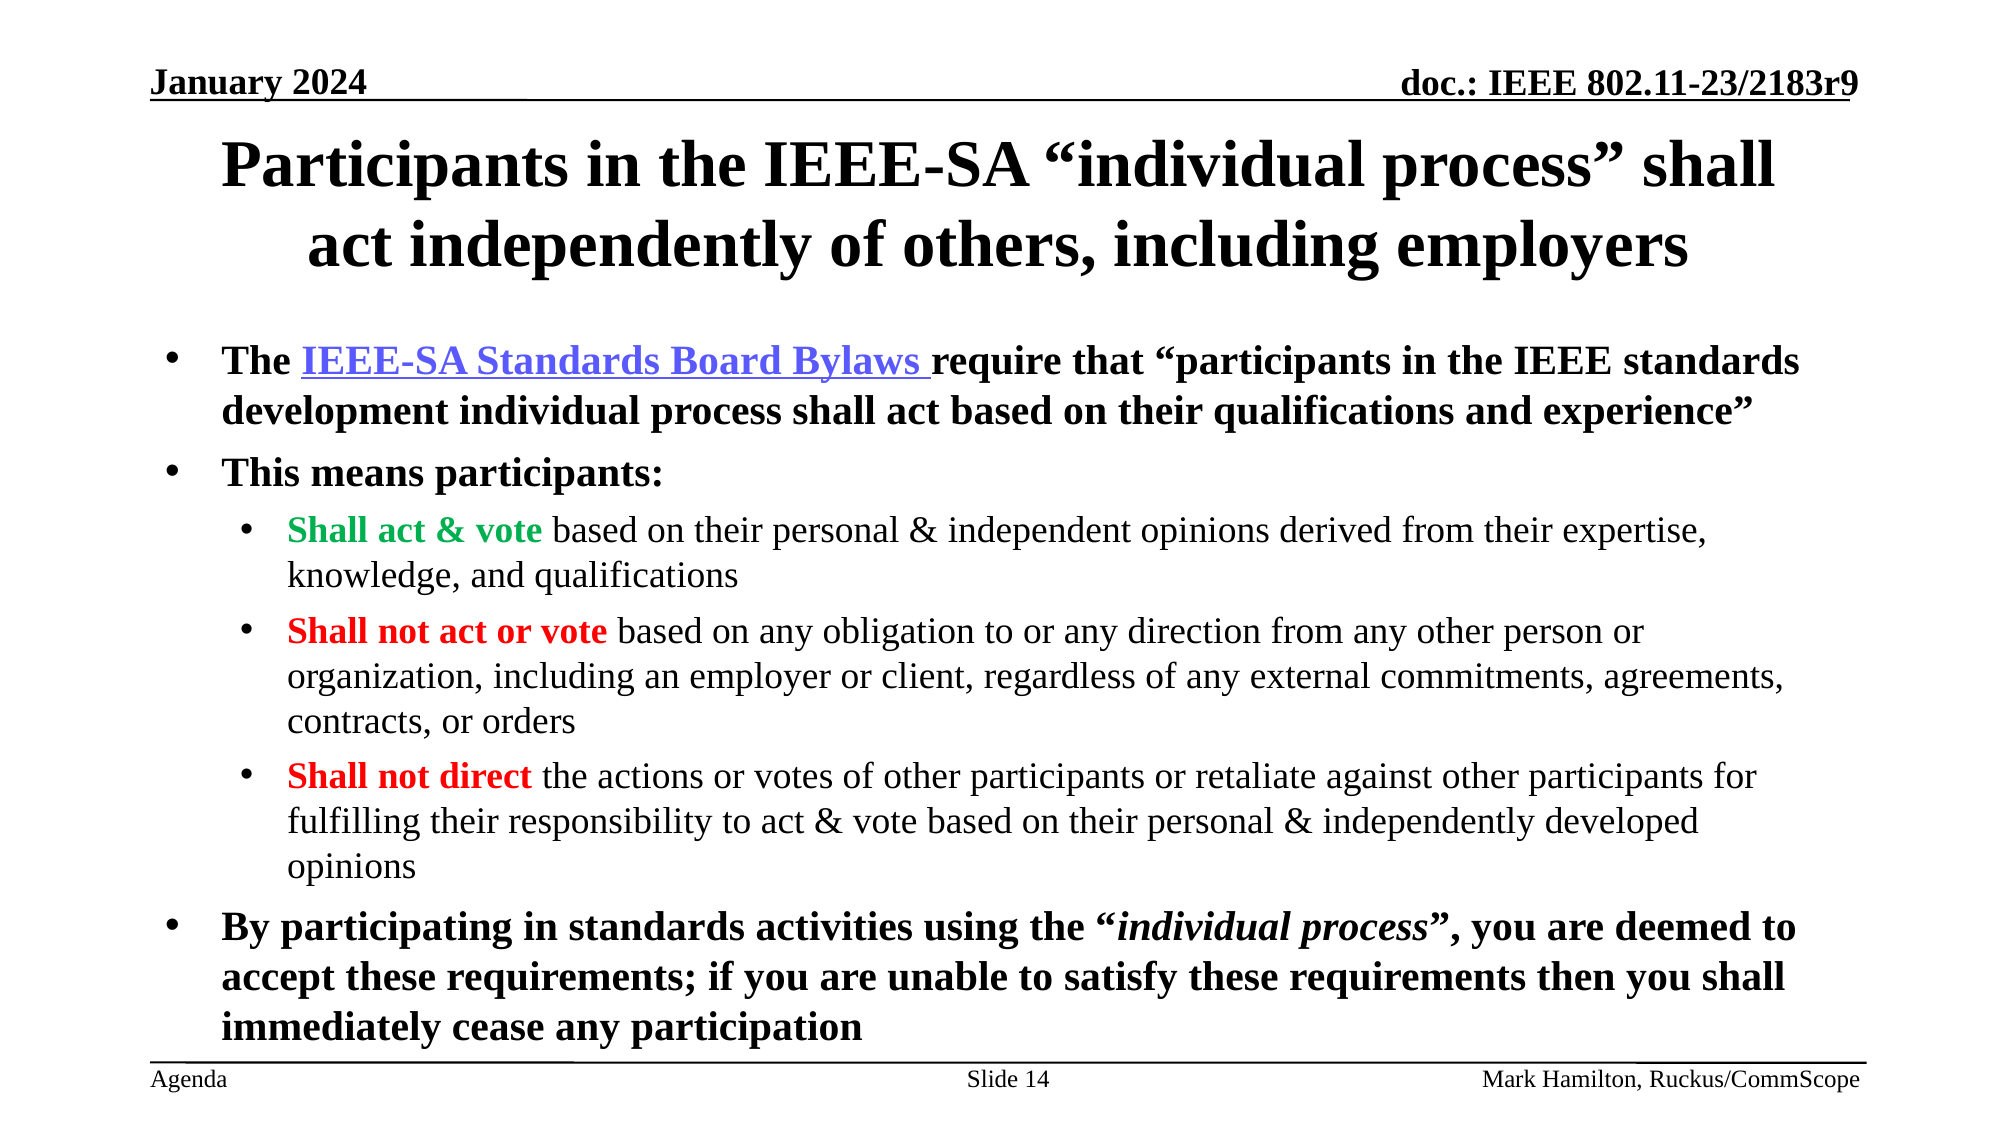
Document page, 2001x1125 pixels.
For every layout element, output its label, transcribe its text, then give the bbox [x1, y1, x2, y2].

list The IEEE-SA Standards Board Bylaws require that “participants in the IEEE standards development individual process shall act based on their qualifications and experience” This means participants: Shall act & vote based on their personal & independent opinions derived from their expertise, knowledge, and qualifications Shall not act or vote based on any obligation to or any direction from any other person or organization, including an employer or client, regardless of any external commitments, agreements, contracts, or orders Shall not direct the actions or votes of other participants or retaliate against other participants for fulfilling their responsibility to act & vote based on their personal & independently developed opinions By participating in standards activities using the “individual process”, you are deemed to accept these requirements; if you are unable to satisfy these requirements then you shall immediately cease any participation [149, 324, 1850, 1000]
title Participants in the IEEE-SA “individual process” shall act independently of others, including employers [149, 112, 1850, 288]
slide_number Slide 14 [950, 1061, 1067, 1123]
